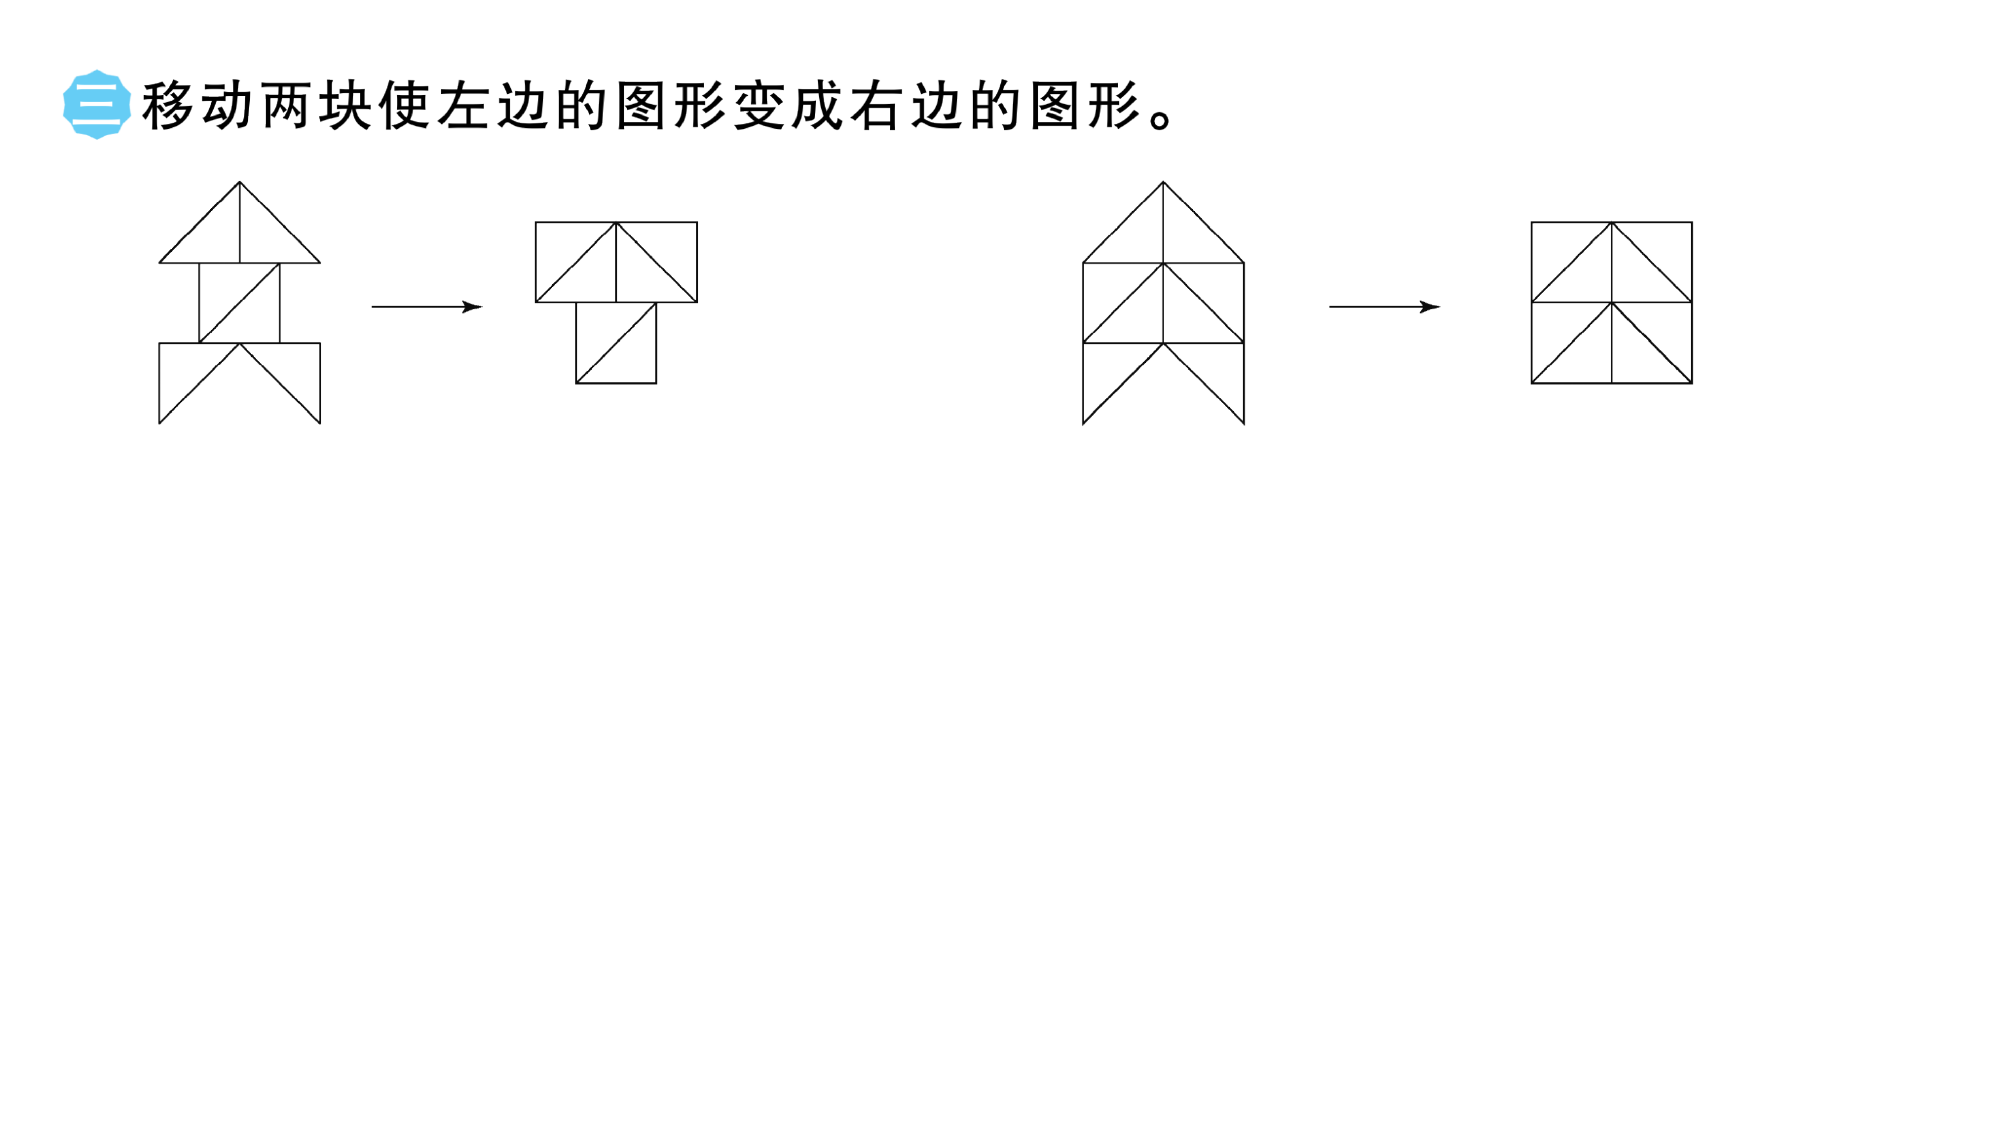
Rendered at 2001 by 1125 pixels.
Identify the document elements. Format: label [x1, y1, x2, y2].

picture [58, 58, 1949, 553]
